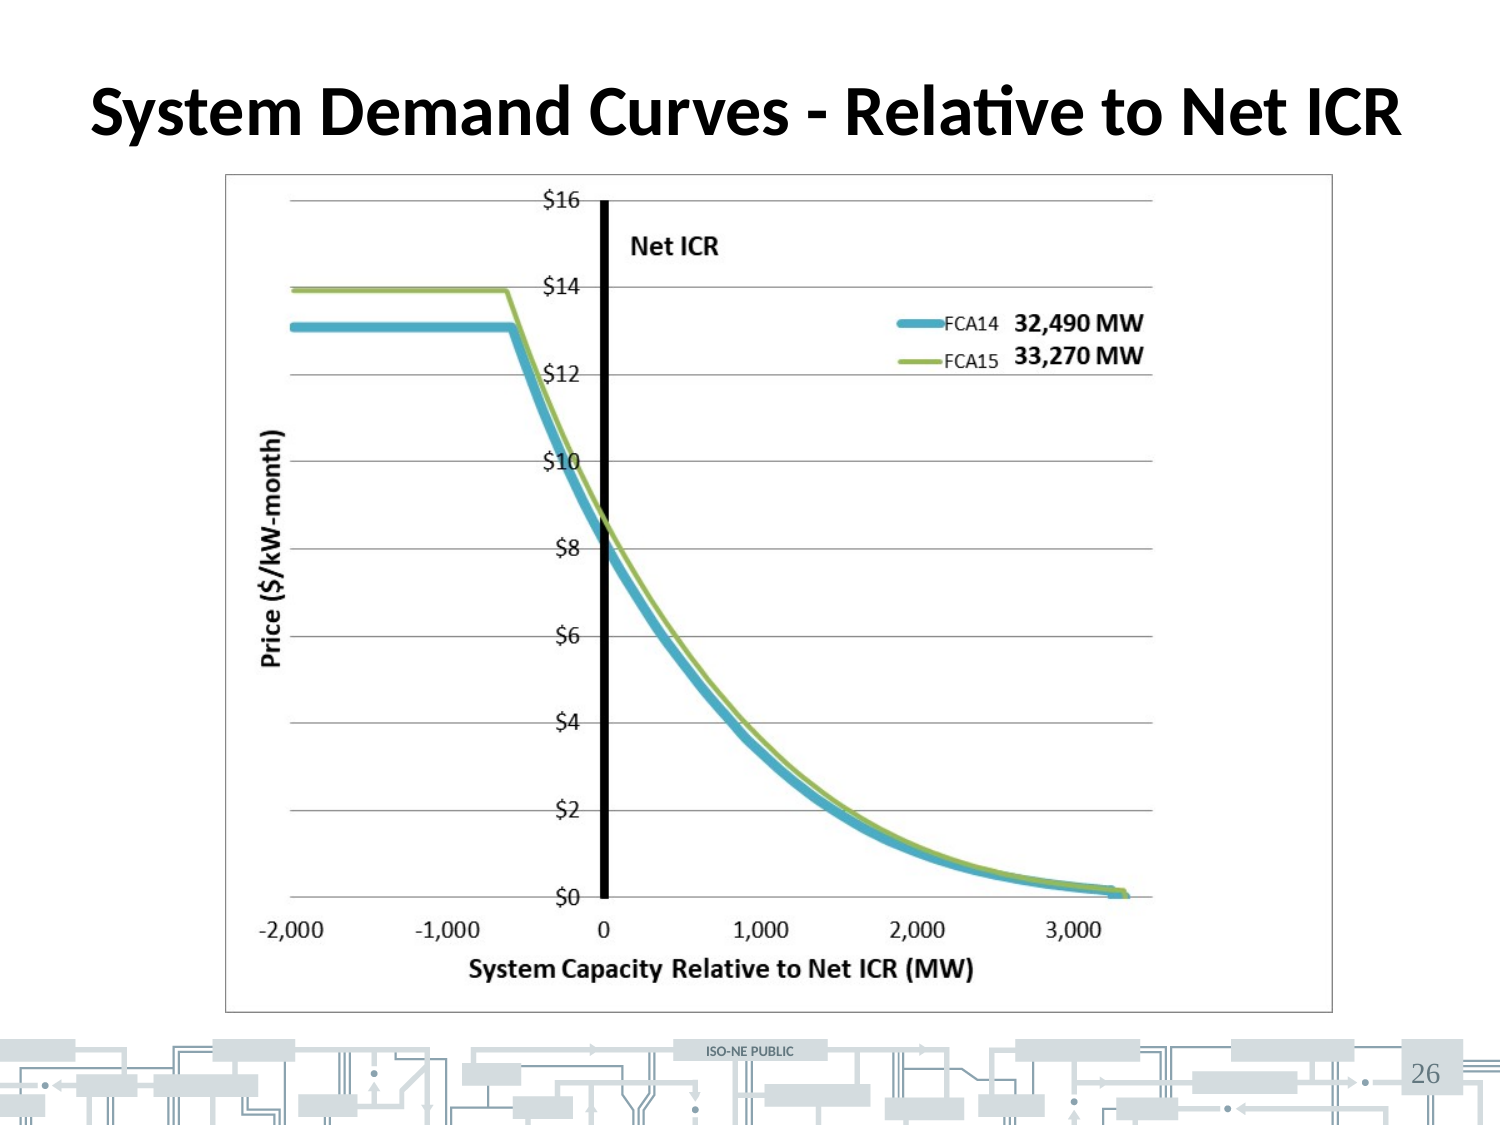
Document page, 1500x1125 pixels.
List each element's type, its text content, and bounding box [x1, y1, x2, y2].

picture [0, 1031, 1500, 1125]
picture [224, 174, 1333, 1013]
slide_number 26 [1400, 1050, 1452, 1094]
title System Demand Curves - Relative to Net ICR [75, 12, 1425, 200]
